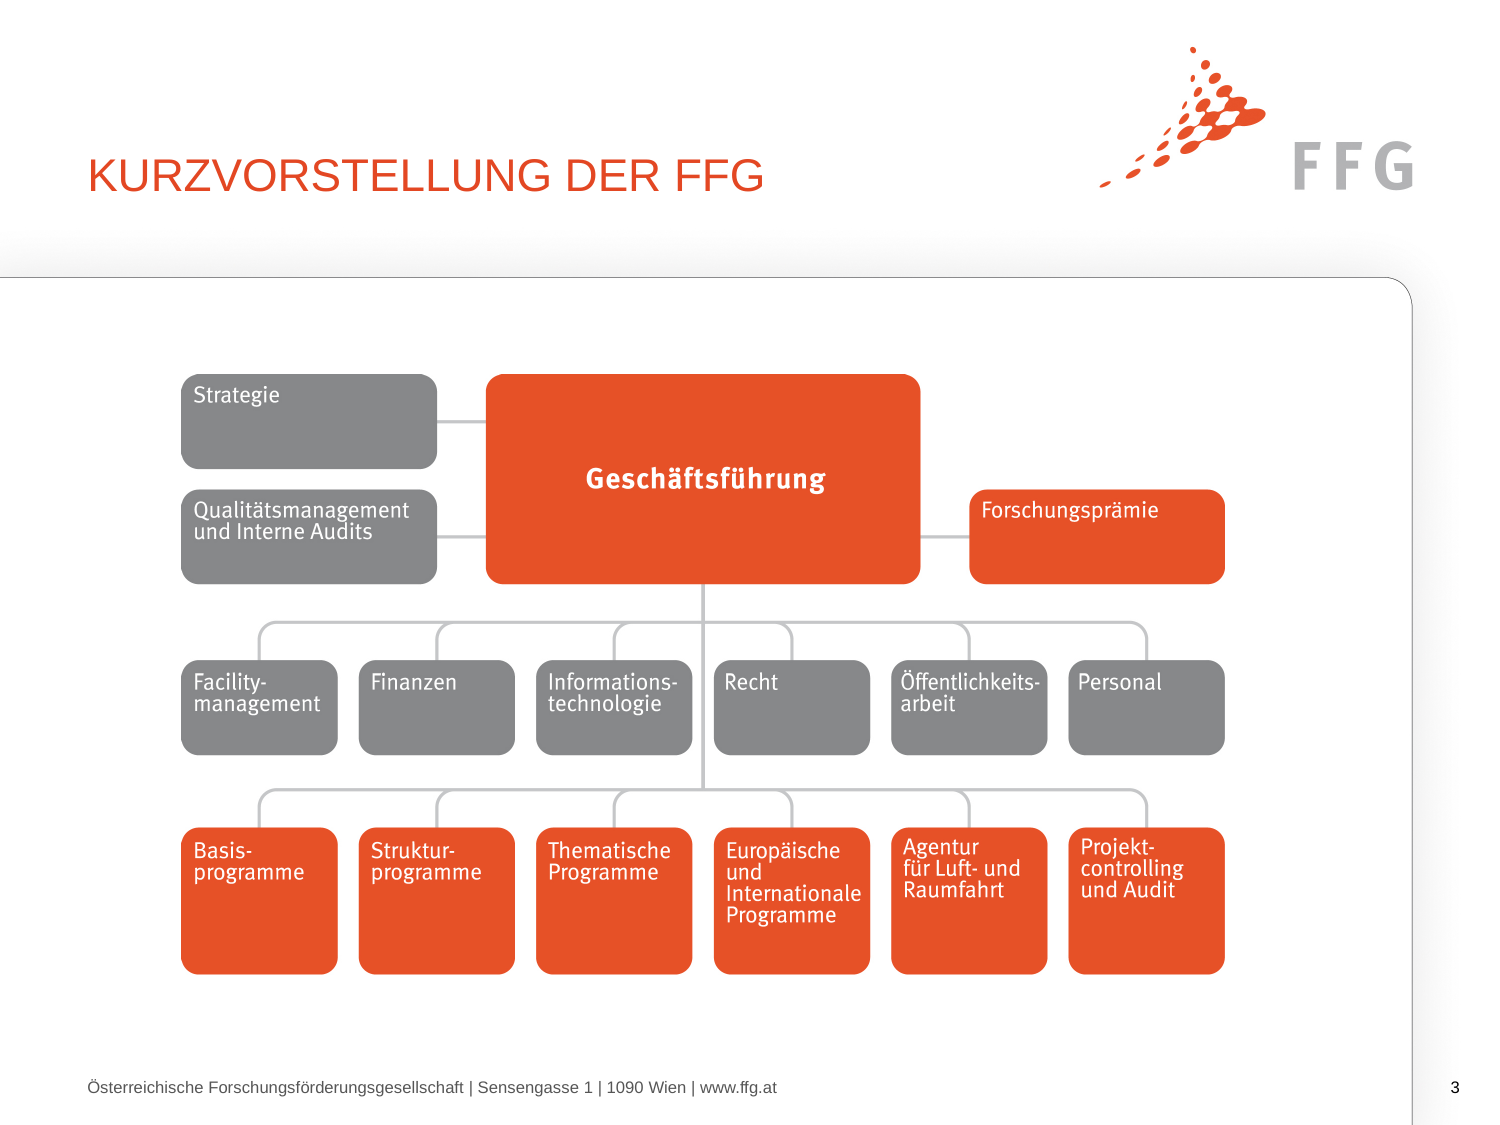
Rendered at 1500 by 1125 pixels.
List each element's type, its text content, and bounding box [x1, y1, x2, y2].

footer Österreichische Forschungsförderungsgesellschaft | Sensengasse 1 | 1090 Wien | www.ffg.at [87, 1057, 1025, 1117]
title KURZVORSTELLUNG DER FFG [87, 73, 937, 201]
picture [0, 0, 1500, 1125]
slide_number 2 [1410, 1057, 1500, 1117]
